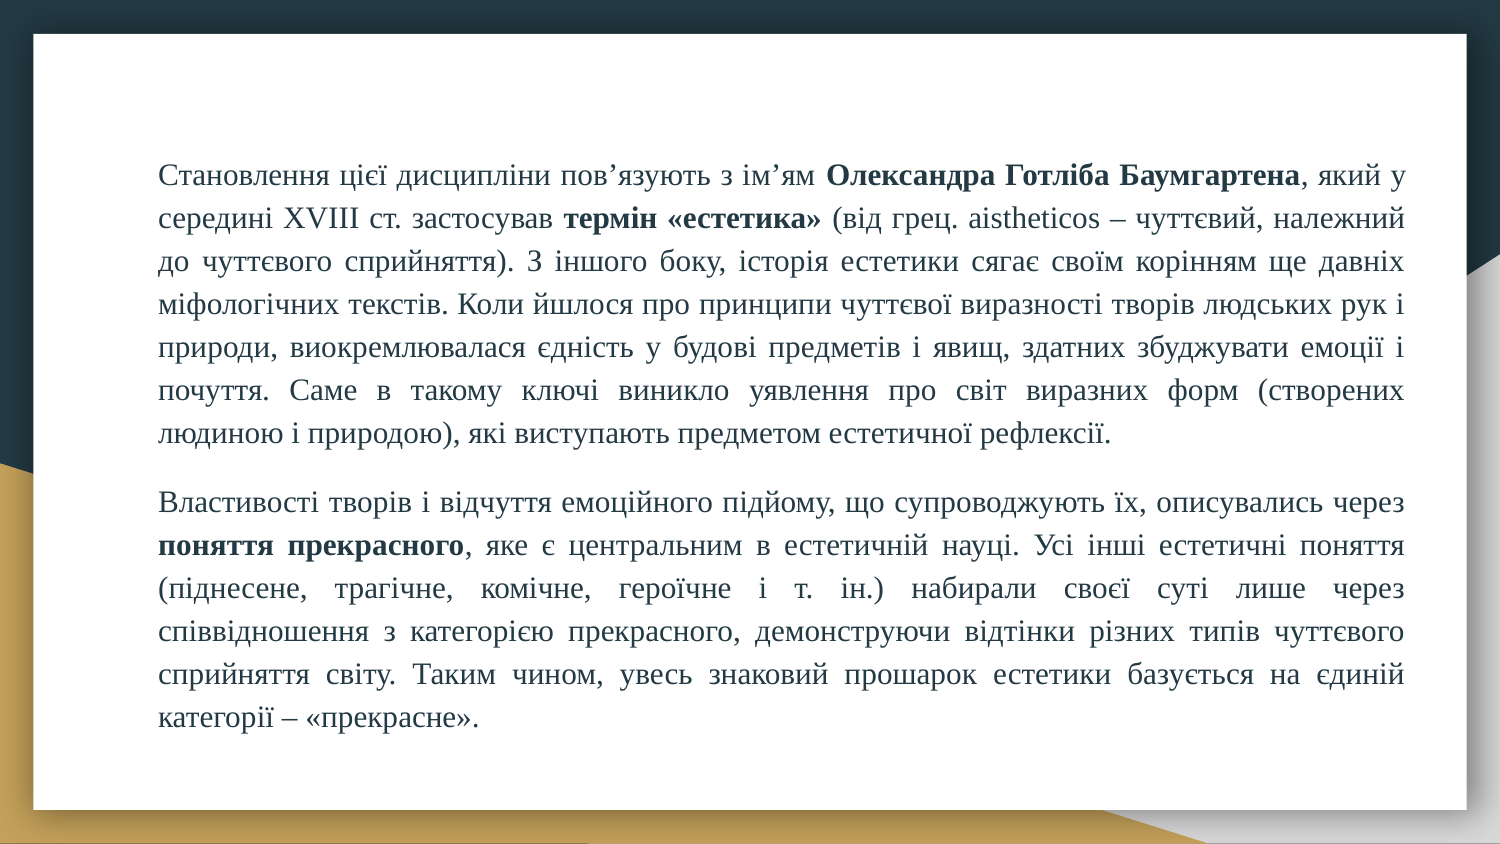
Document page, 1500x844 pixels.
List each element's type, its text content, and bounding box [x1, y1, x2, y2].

list Становлення цієї дисципліни пов’язують з ім’ям Олександра Готліба Баумгартена, який у середині XVIII ст. застосував термін «естетика» (від грец. aistheticos – чуттєвий, належний до чуттєвого сприйняття). З іншого боку, історія естетики сягає своїм корінням ще давніх міфологічних текстів. Коли йшлося про принципи чуттєвої виразності творів людських рук і природи, виокремлювалася єдність у будові предметів і явищ, здатних збуджувати емоції і почуття. Саме в такому ключі виникло уявлення про світ виразних форм (створених людиною і природою), які виступають предметом естетичної рефлексії. Властивості творів і відчуття емоційного підйому, що супроводжують їх, описувались через поняття прекрасного, яке є центральним в естетичній науці. Усі інші естетичні поняття (піднесене, трагічне, комічне, героїчне і т. ін.) набирали своєї суті лише через співвідношення з категорією прекрасного, демонструючи відтінки різних типів чуттєвого сприйняття світу. Таким чином, увесь знаковий прошарок естетики базується на єдиній категорії – «прекрасне». [143, 133, 1422, 755]
